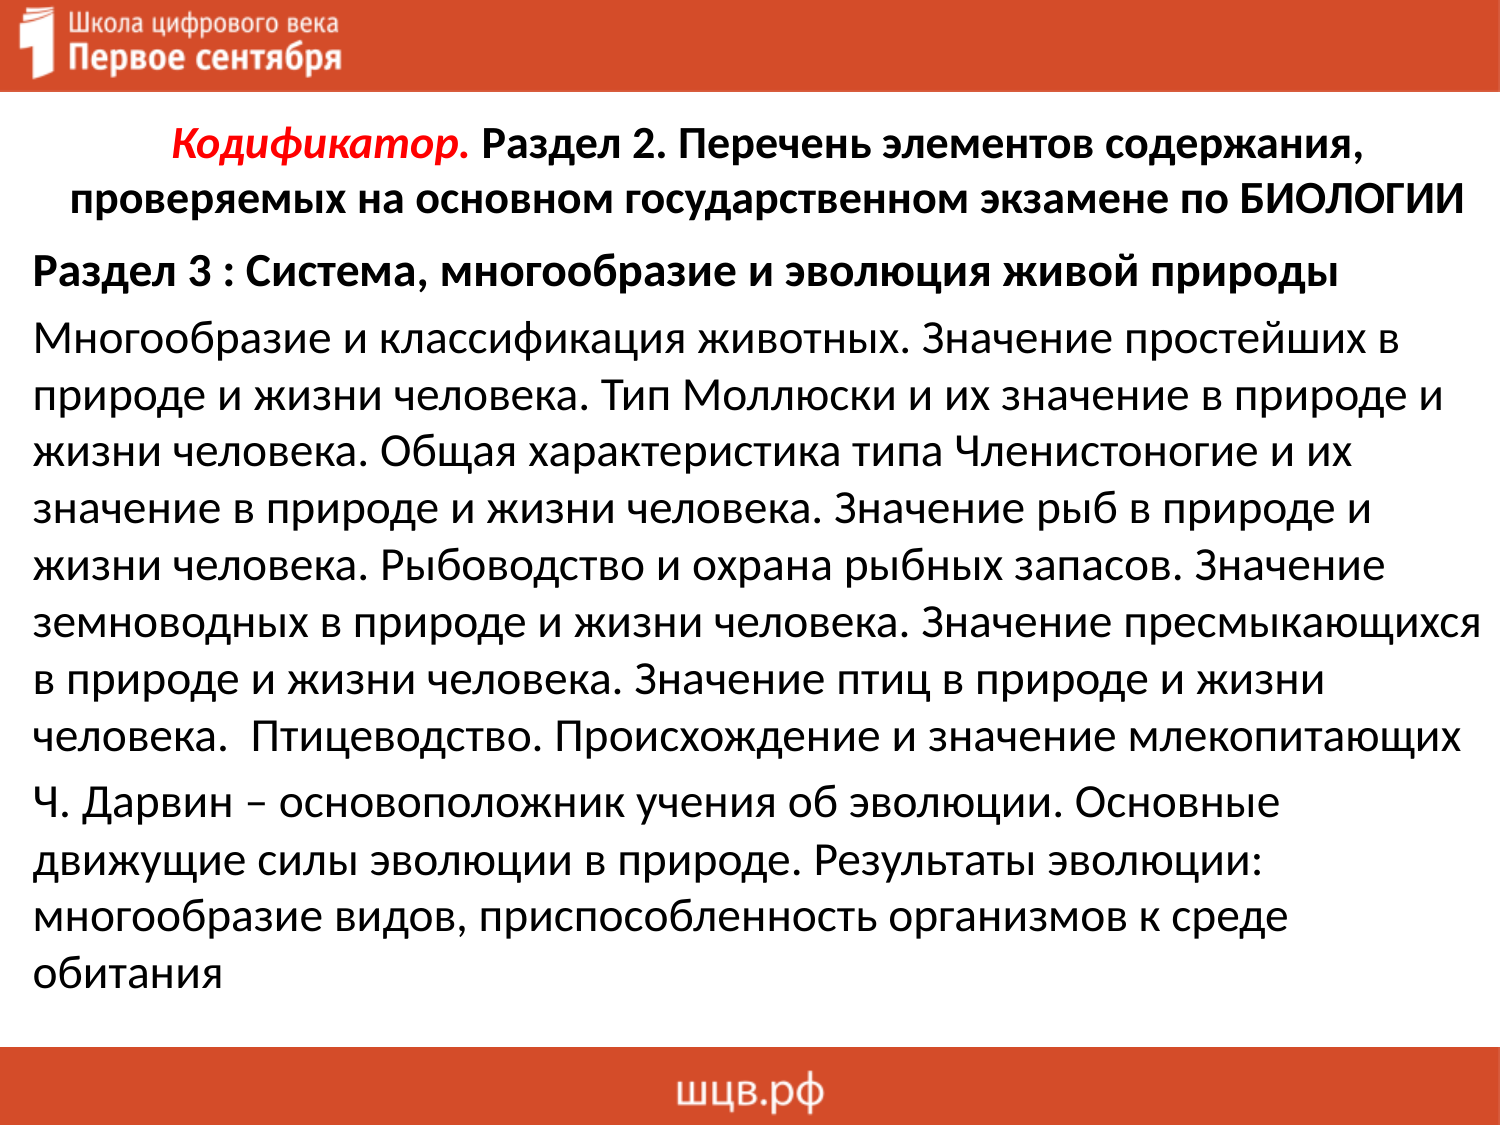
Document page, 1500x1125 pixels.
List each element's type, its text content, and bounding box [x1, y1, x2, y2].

picture [0, 0, 1500, 92]
list Раздел 3 : Система, многообразие и эволюция живой природы Многообразие и классификация животных. Значение простейших в природе и жизни человека. Тип Моллюски и их значение в природе и жизни человека. Общая характеристика типа Членистоногие и их значение в природе и жизни человека. Значение рыб в природе и жизни человека. Рыбоводство и охрана рыбных запасов. Значение земноводных в природе и жизни человека. Значение пресмыкающихся в природе и жизни человека. Значение птиц в природе и жизни человека. Птицеводство. Происхождение и значение млекопитающих Ч. Дарвин – основоположник учения об эволюции. Основные движущие силы эволюции в природе. Результаты эволюции: многообразие видов, приспособленность организмов к среде обитания [17, 231, 1500, 1035]
title Кодификатор. Раздел 2. Перечень элементов содержания, проверяемых на основном государственном экзамене по БИОЛОГИИ [53, 104, 1483, 231]
picture [0, 1047, 1500, 1125]
